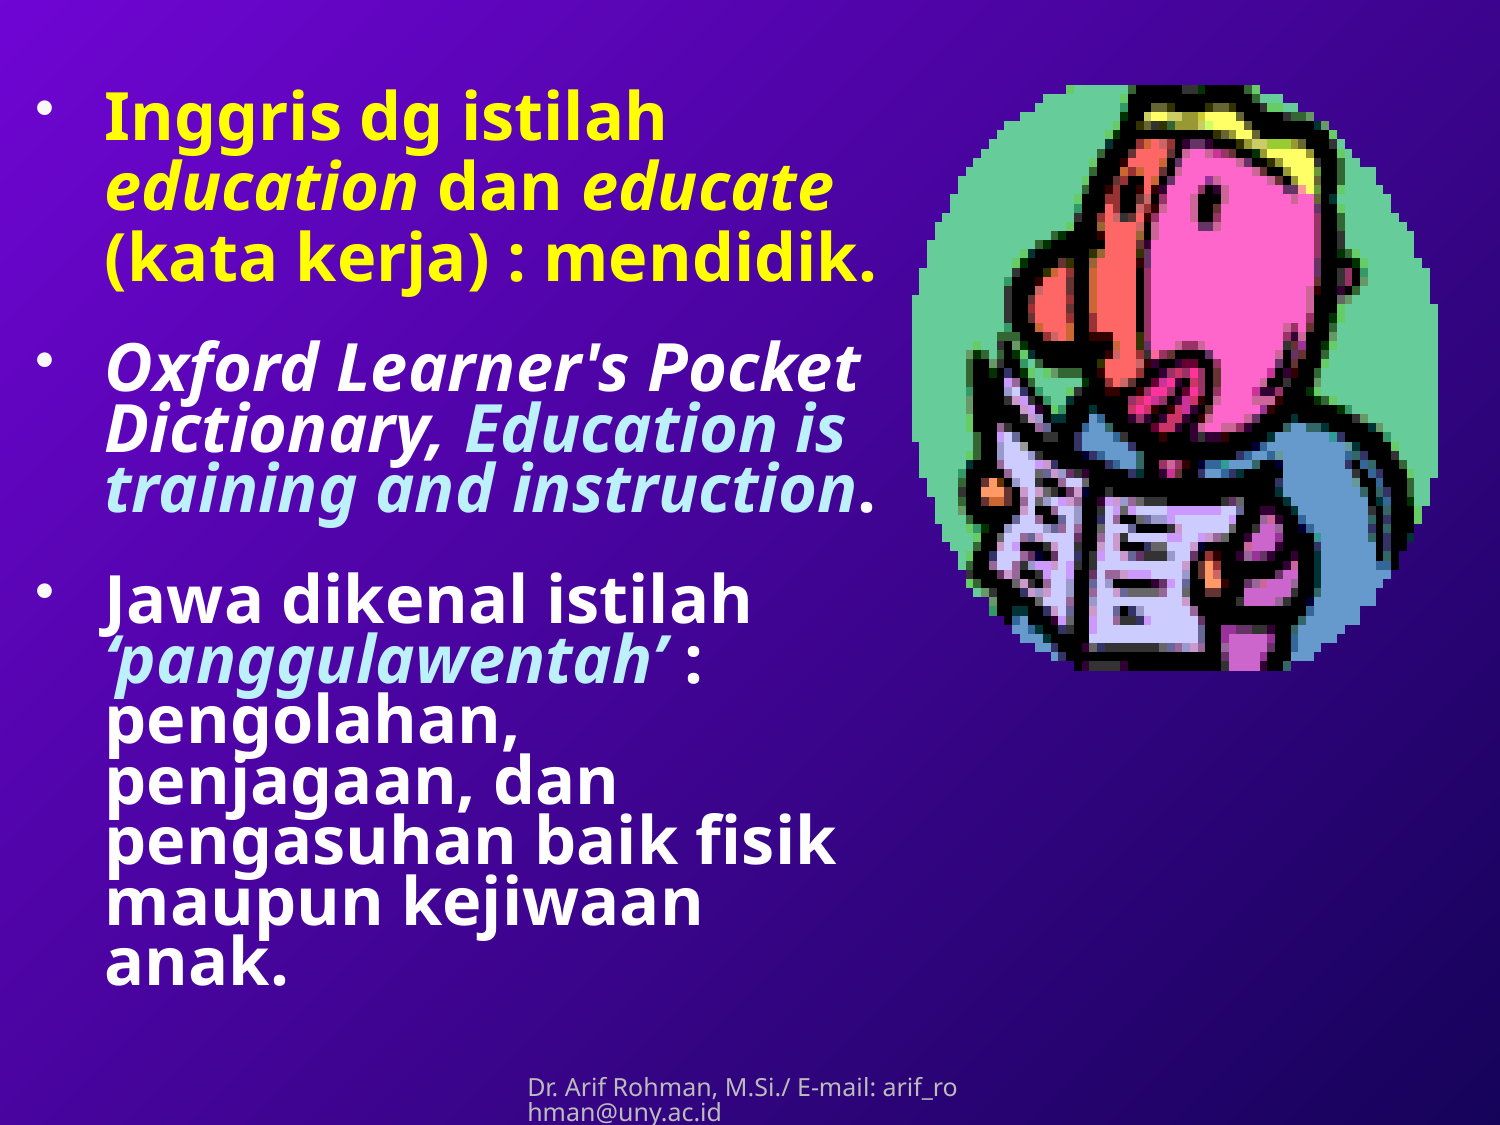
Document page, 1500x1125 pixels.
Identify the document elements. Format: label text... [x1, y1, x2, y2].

picture [912, 85, 1438, 671]
list Inggris dg istilah education dan educate (kata kerja) : mendidik. Oxford Learner's Pocket Dictionary, Education is training and instruction. Jawa dikenal istilah ‘panggulawentah’ : pengolahan, penjagaan, dan pengasuhan baik fisik maupun kejiwaan anak. [0, 75, 900, 1075]
footer Dr. Arif Rohman, M.Si./ E-mail: arif_rohman@uny.ac.id [512, 1052, 988, 1113]
